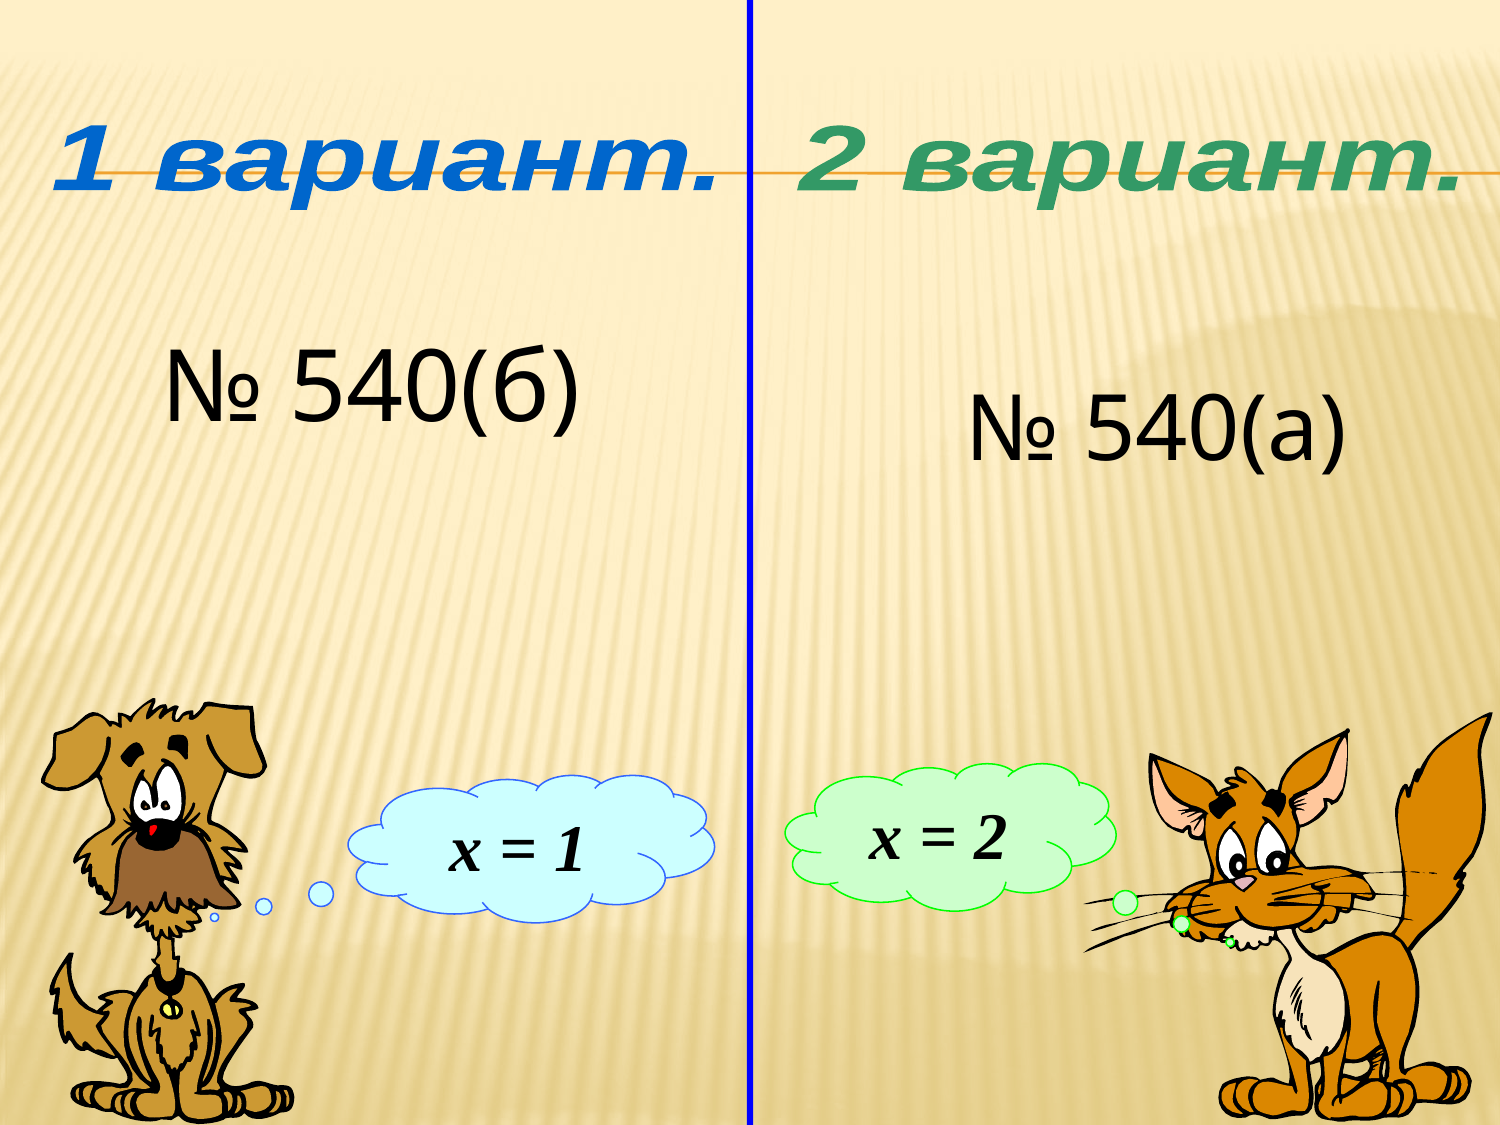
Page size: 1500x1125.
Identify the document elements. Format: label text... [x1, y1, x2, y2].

text_box № 540(б) [146, 314, 596, 450]
picture [1082, 701, 1500, 1125]
text_box х = 2 [785, 763, 1072, 912]
text_box х = 1 [348, 775, 715, 923]
text_box № 540(а) [951, 361, 1362, 487]
picture [40, 680, 297, 1125]
text_box х = 1 [308, 881, 334, 907]
